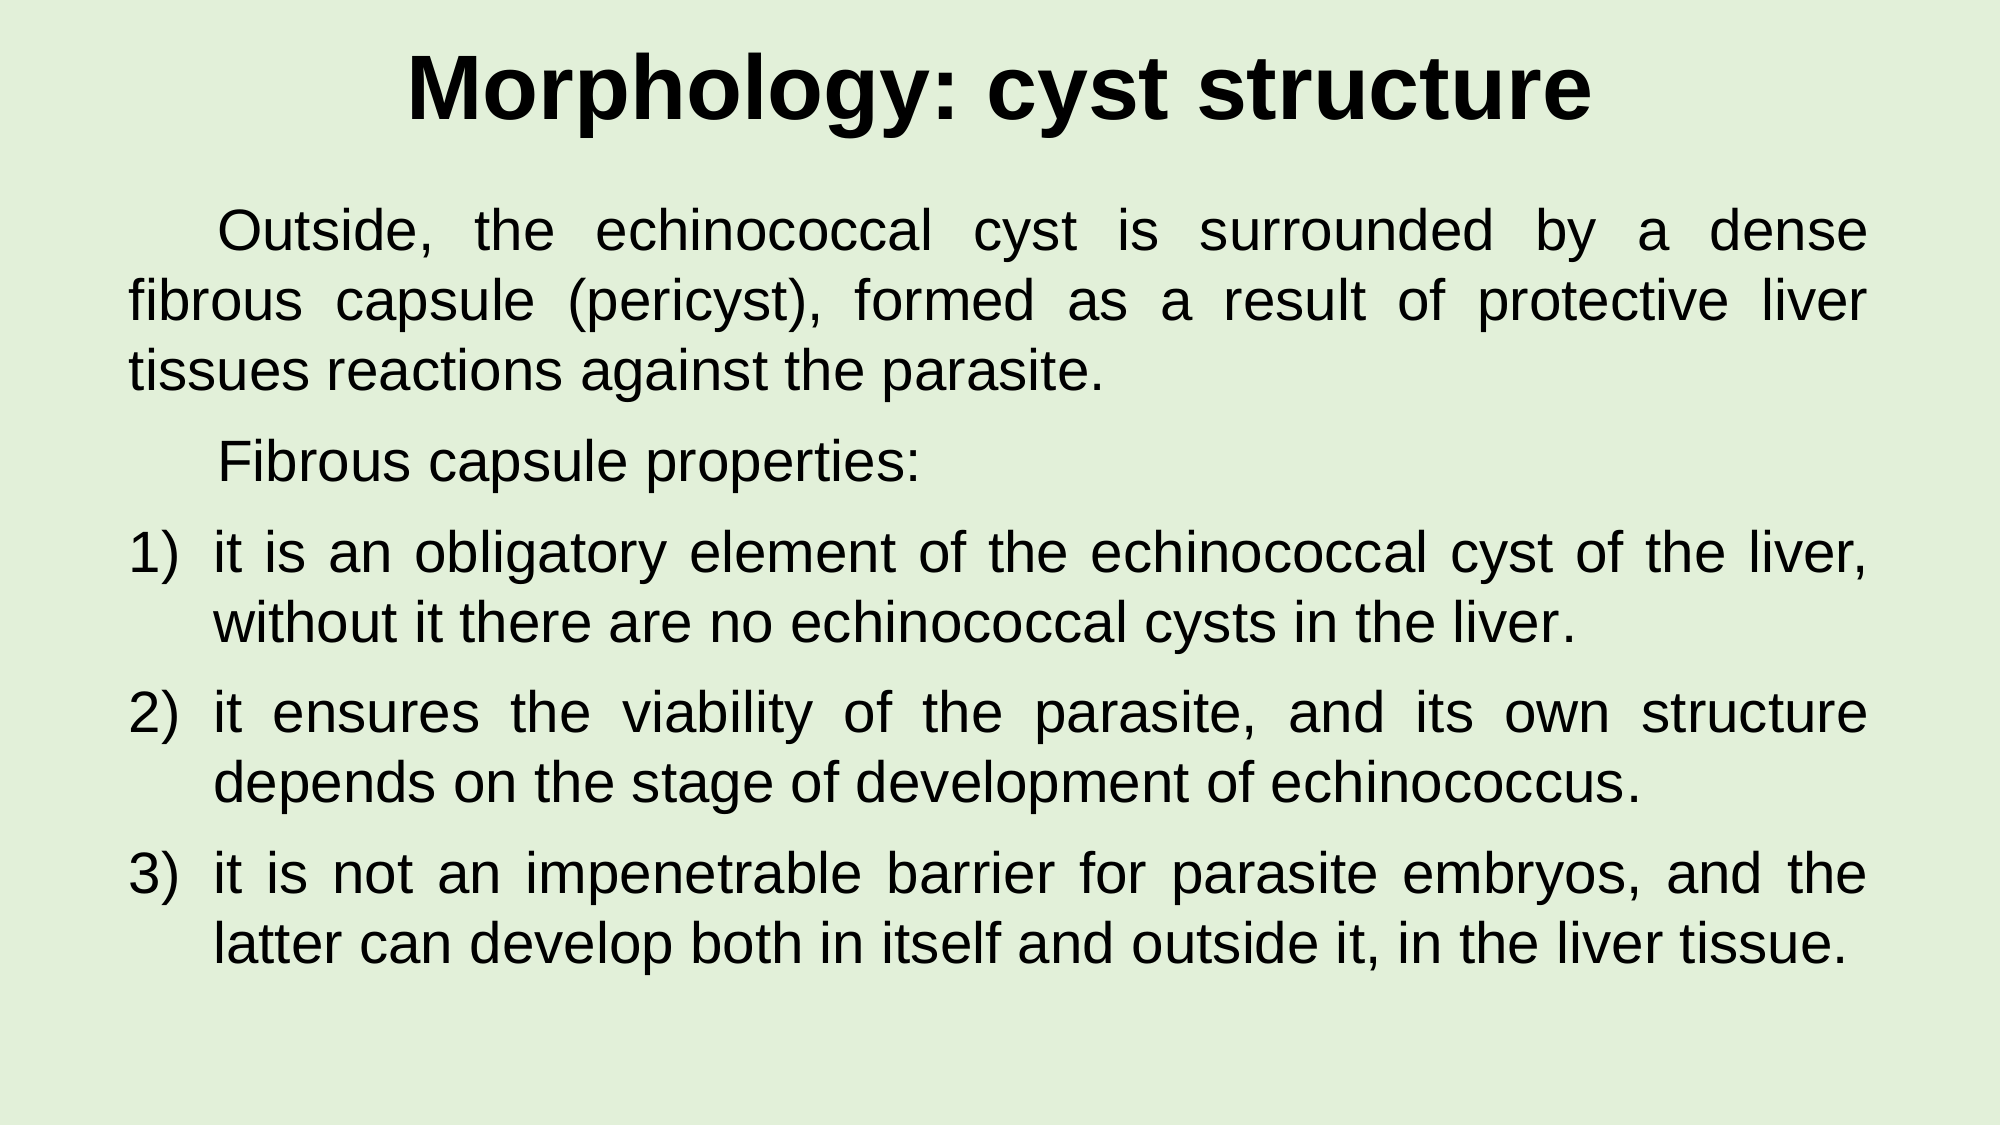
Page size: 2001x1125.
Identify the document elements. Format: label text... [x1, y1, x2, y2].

list Outside, the echinococcal cyst is surrounded by a dense fibrous capsule (pericyst), formed as a result of protective liver tissues reactions against the parasite. Fibrous capsule properties: it is an obligatory element of the echinococcal cyst of the liver, without it there are no echinococcal cysts in the liver. it ensures the viability of the parasite, and its own structure depends on the stage of development of echinococcus. it is not an impenetrable barrier for parasite embryos, and the latter can develop both in itself and outside it, in the liver tissue. [114, 184, 1886, 1125]
title Morphology: cyst structure [167, 19, 1833, 161]
